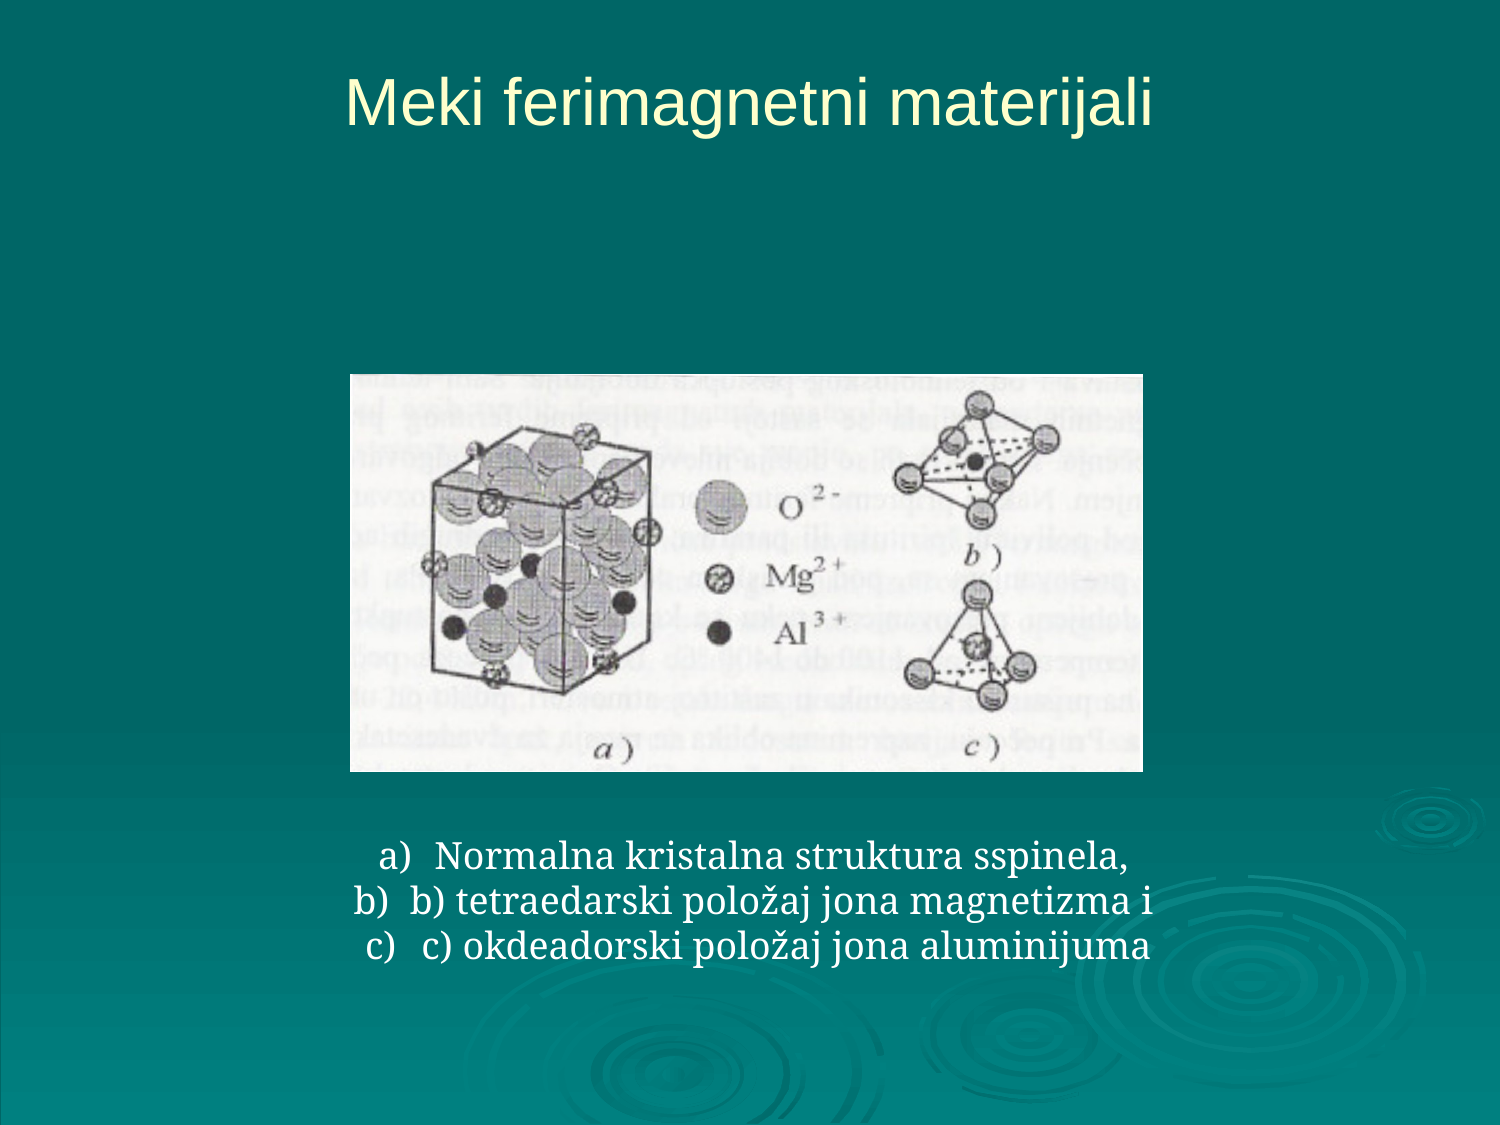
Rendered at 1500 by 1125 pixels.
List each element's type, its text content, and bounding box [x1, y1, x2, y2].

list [349, 374, 1143, 772]
title Meki ferimagnetni materijali [75, 45, 1425, 233]
text_box Normalna kristalna struktura sspinela, b) tetraedarski položaj jona magnetizma i c) okdeadorski položaj jona aluminijuma [338, 824, 1179, 975]
